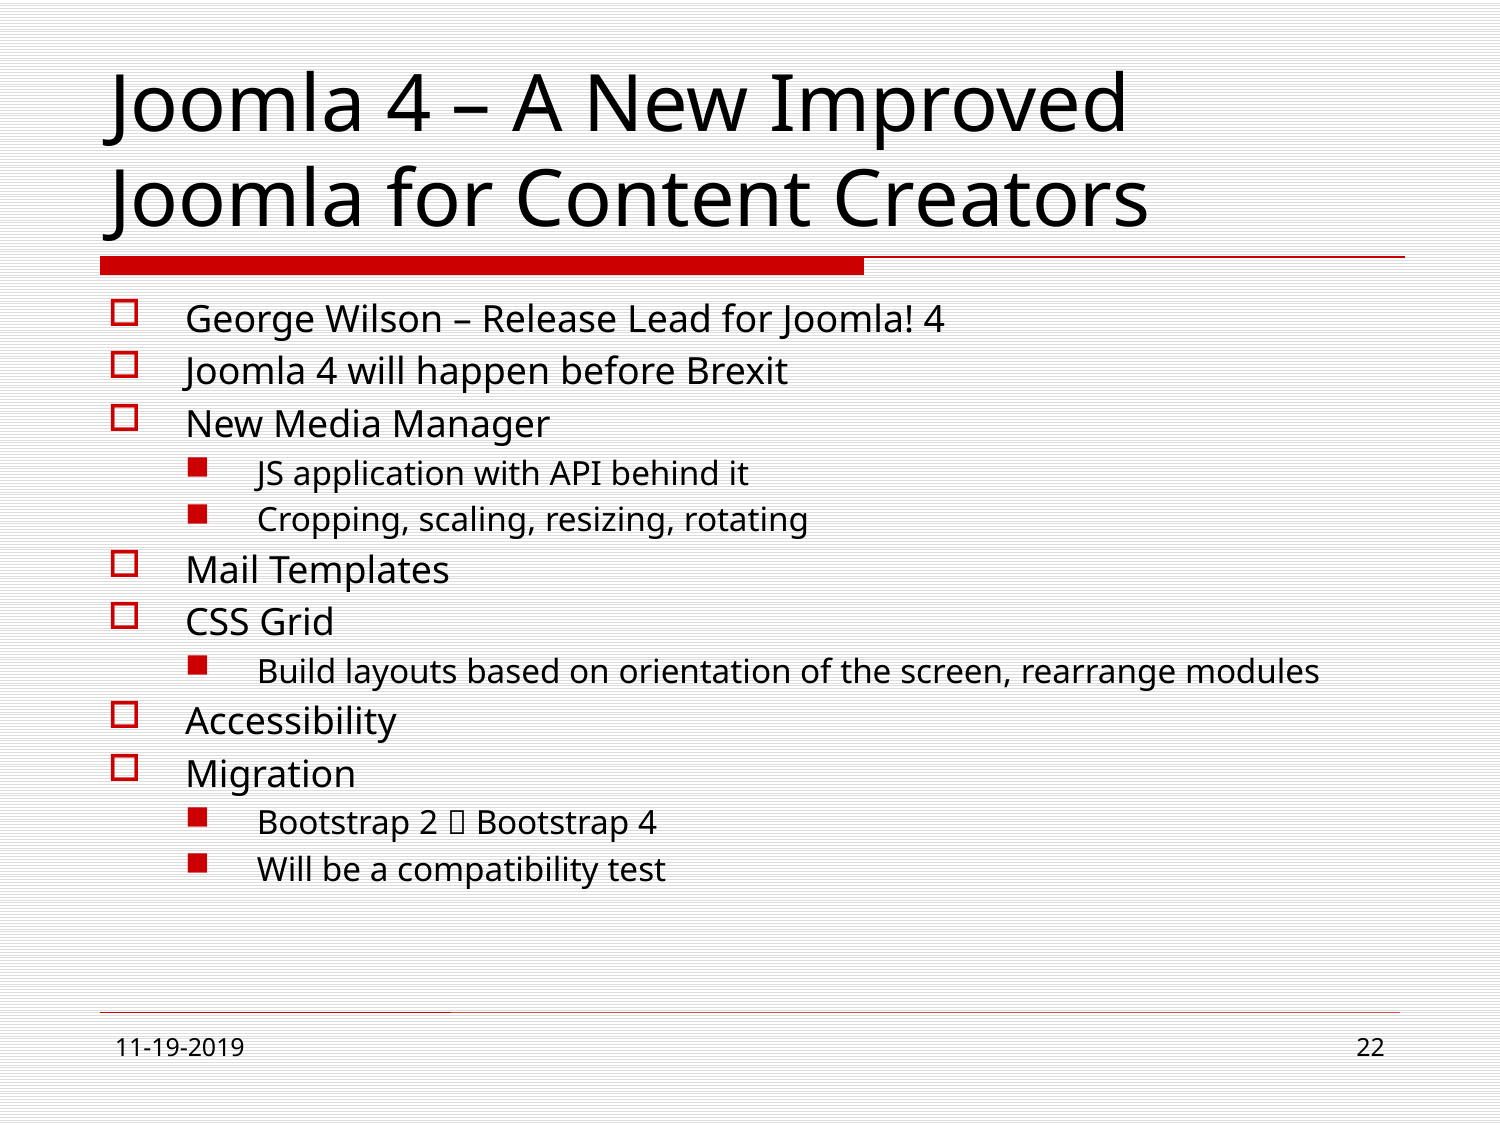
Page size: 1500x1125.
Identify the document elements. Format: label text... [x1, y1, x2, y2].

title Joomla 4 – A New Improved Joomla for Content Creators [94, 50, 1407, 250]
list George Wilson – Release Lead for Joomla! 4 Joomla 4 will happen before Brexit New Media Manager JS application with API behind it Cropping, scaling, resizing, rotating Mail Templates CSS Grid Build layouts based on orientation of the screen, rearrange modules Accessibility Migration Bootstrap 2  Bootstrap 4 Will be a compatibility test [92, 287, 1406, 988]
slide_number 22 [1074, 1024, 1400, 1103]
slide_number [99, 1024, 425, 1103]
